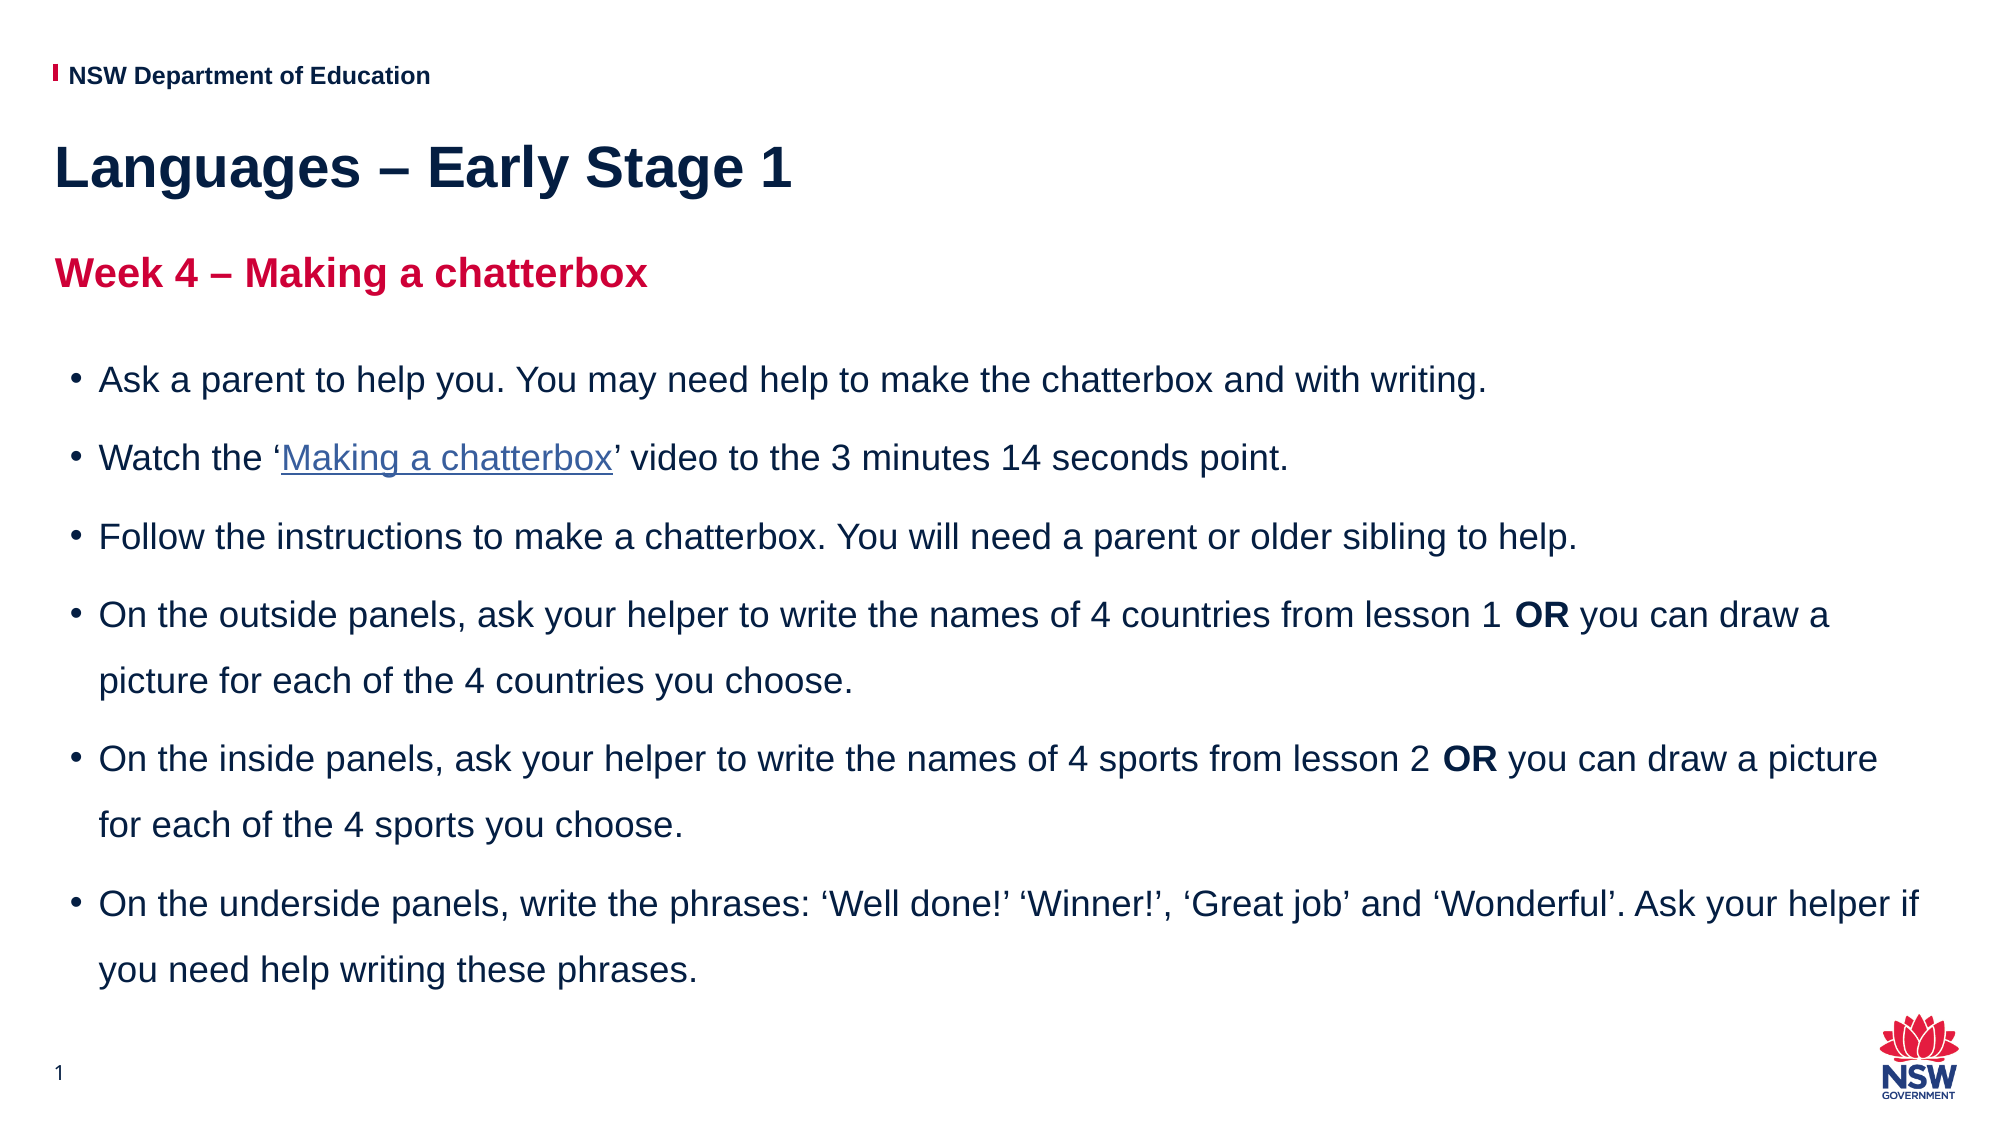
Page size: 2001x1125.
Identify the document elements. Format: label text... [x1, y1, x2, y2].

picture [1875, 1008, 1964, 1105]
title Languages – Early Stage 1 [54, 127, 1938, 210]
list Ask a parent to help you. You may need help to make the chatterbox and with writing. Watch the ‘Making a chatterbox’ video to the 3 minutes 14 seconds point. Follow the instructions to make a chatterbox. You will need a parent or older sibling to help. On the outside panels, ask your helper to write the names of 4 countries from lesson 1 OR you can draw a picture for each of the 4 countries you choose. On the inside panels, ask your helper to write the names of 4 sports from lesson 2 OR you can draw a picture for each of the 4 sports you choose. On the underside panels, write the phrases: ‘Well done!’ ‘Winner!’, ‘Great job’ and ‘Wonderful’. Ask your helper if you need help writing these phrases. [54, 326, 1939, 998]
list Week 4 – Making a chatterbox [54, 213, 1939, 302]
footer 1 [53, 1028, 121, 1088]
